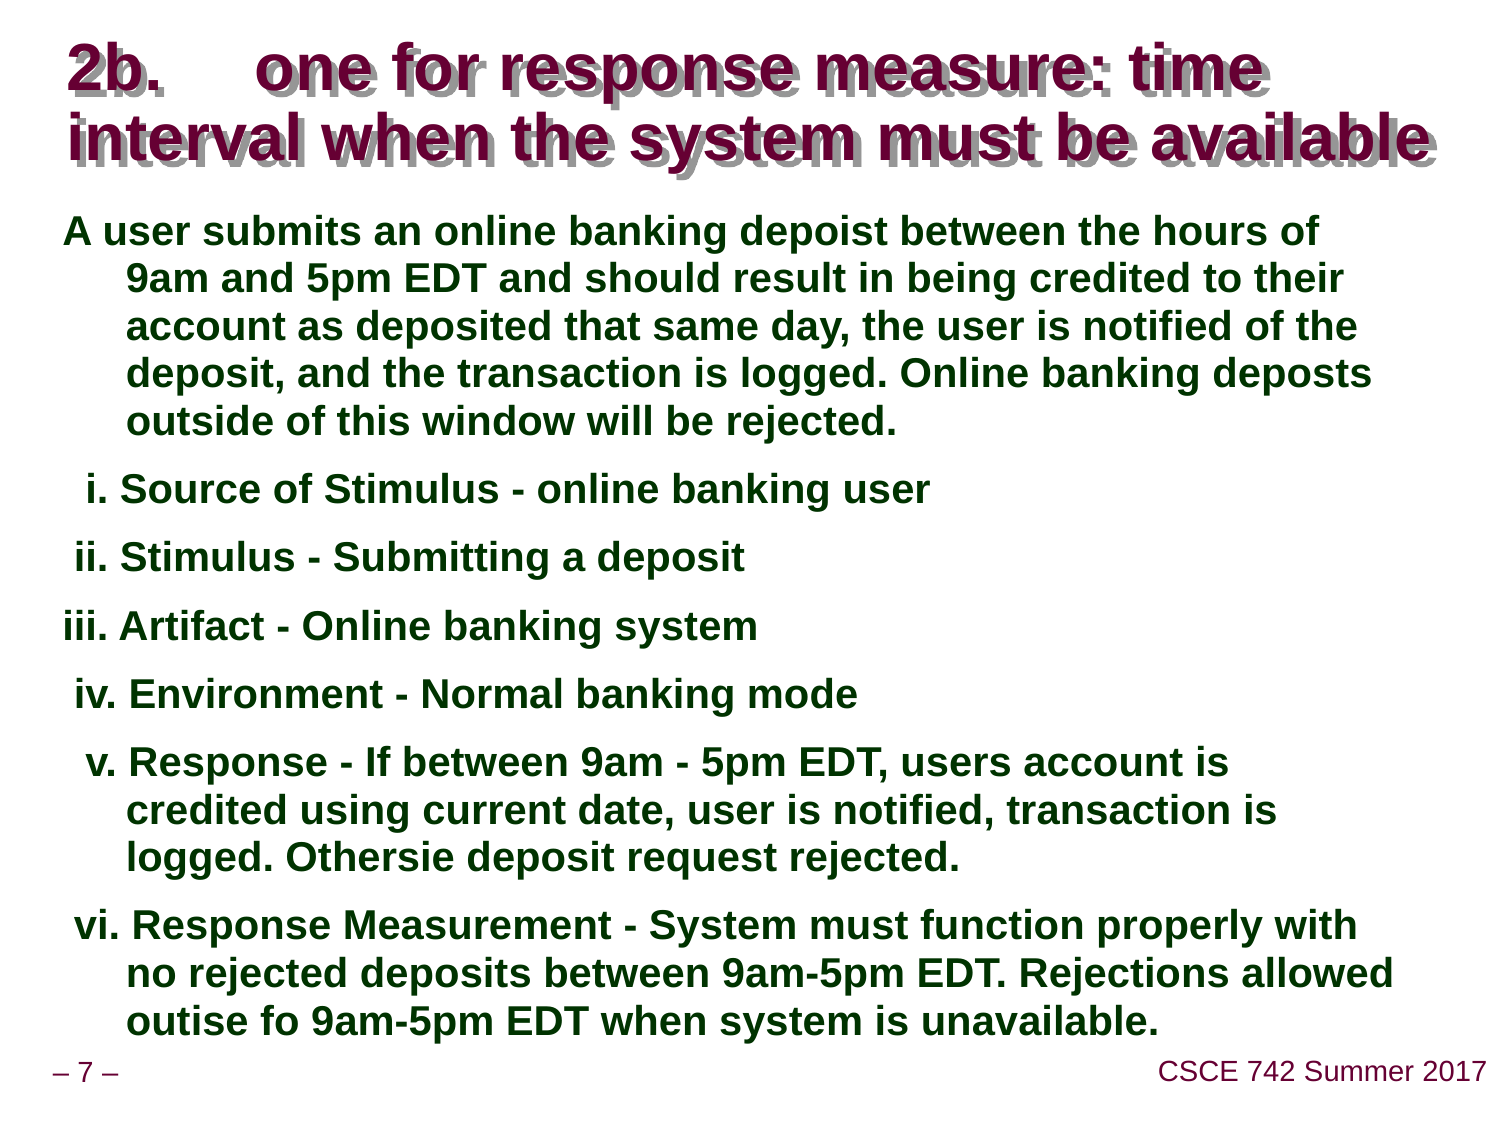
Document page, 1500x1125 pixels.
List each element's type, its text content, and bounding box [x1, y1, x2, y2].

list A user submits an online banking depoist between the hours of 9am and 5pm EDT and should result in being credited to their account as deposited that same day, the user is notified of the deposit, and the transaction is logged. Online banking deposts outside of this window will be rejected. i. Source of Stimulus - online banking user ii. Stimulus - Submitting a deposit iii. Artifact - Online banking system iv. Environment - Normal banking mode v. Response - If between 9am - 5pm EDT, users account is credited using current date, user is notified, transaction is logged. Othersie deposit request rejected. vi. Response Measurement - System must function properly with no rejected deposits between 9am-5pm EDT. Rejections allowed outise fo 9am-5pm EDT when system is unavailable. [47, 199, 1411, 1058]
title 2b. one for response measure: time interval when the system must be available [66, 40, 1497, 169]
